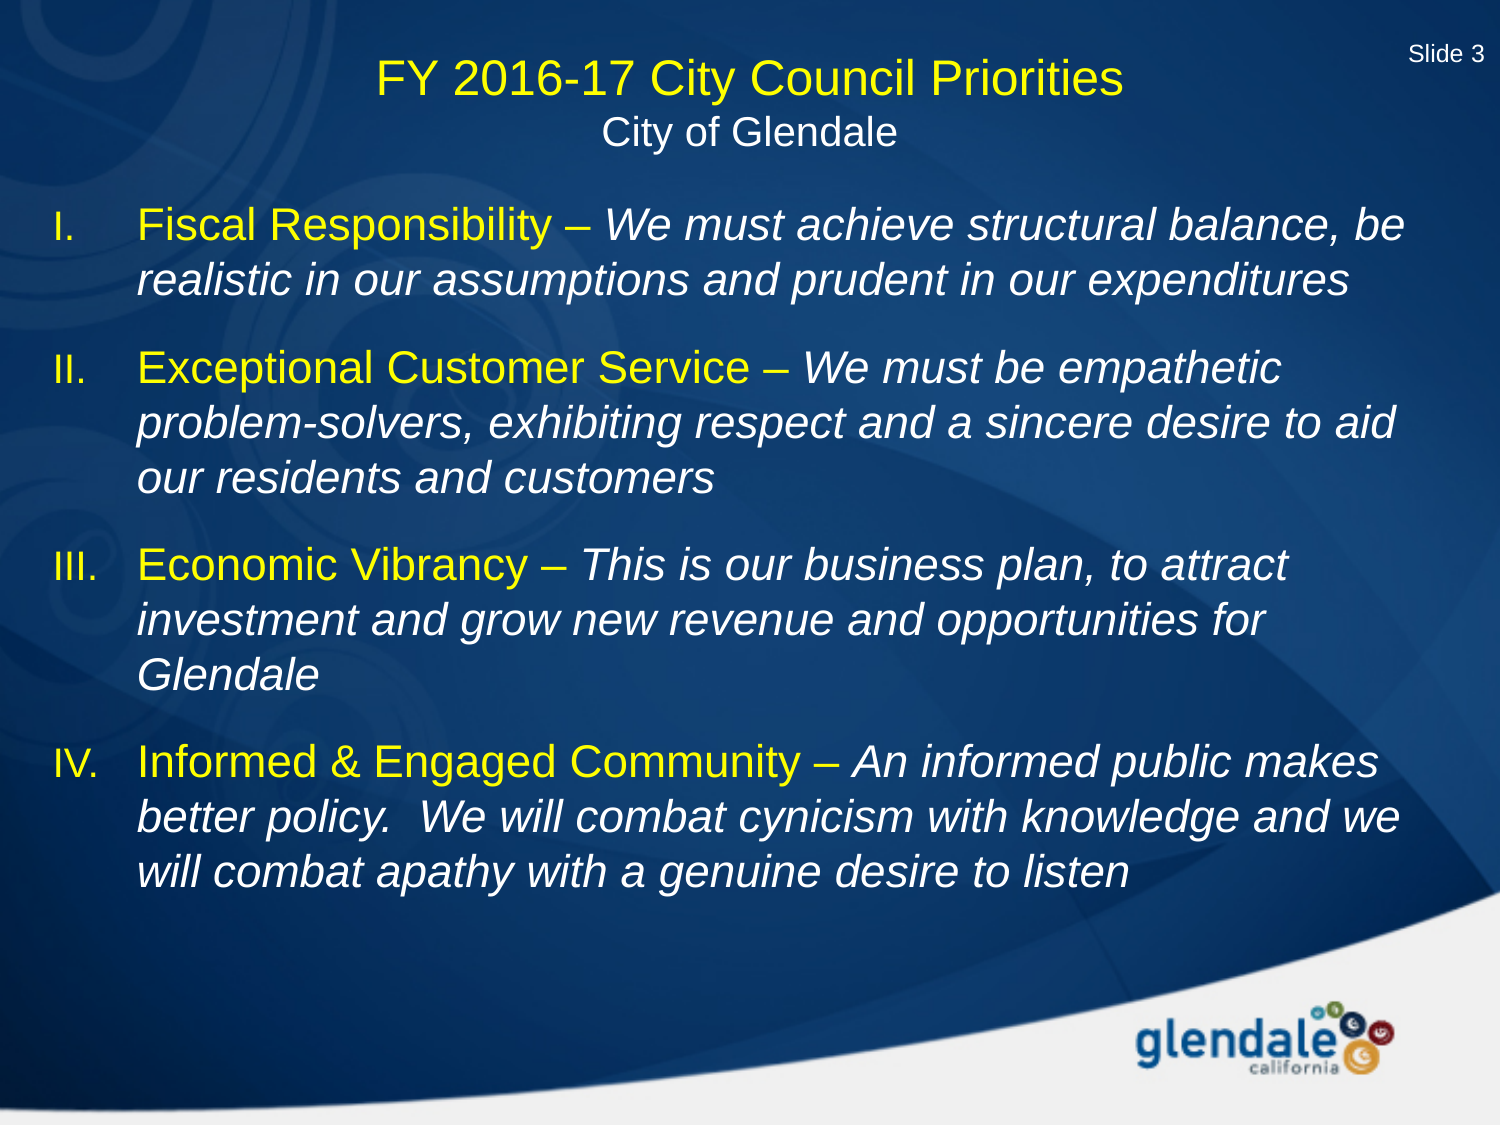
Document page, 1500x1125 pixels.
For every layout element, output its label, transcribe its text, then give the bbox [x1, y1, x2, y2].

slide_number Slide 3 [1149, 0, 1500, 75]
title FY 2016-17 City Council Priorities City of Glendale [50, 24, 1450, 175]
list Fiscal Responsibility – We must achieve structural balance, be realistic in our assumptions and prudent in our expenditures Exceptional Customer Service – We must be empathetic problem-solvers, exhibiting respect and a sincere desire to aid our residents and customers Economic Vibrancy – This is our business plan, to attract investment and grow new revenue and opportunities for Glendale Informed & Engaged Community – An informed public makes better policy. We will combat cynicism with knowledge and we will combat apathy with a genuine desire to listen [37, 187, 1450, 1050]
picture [0, 0, 1500, 1125]
